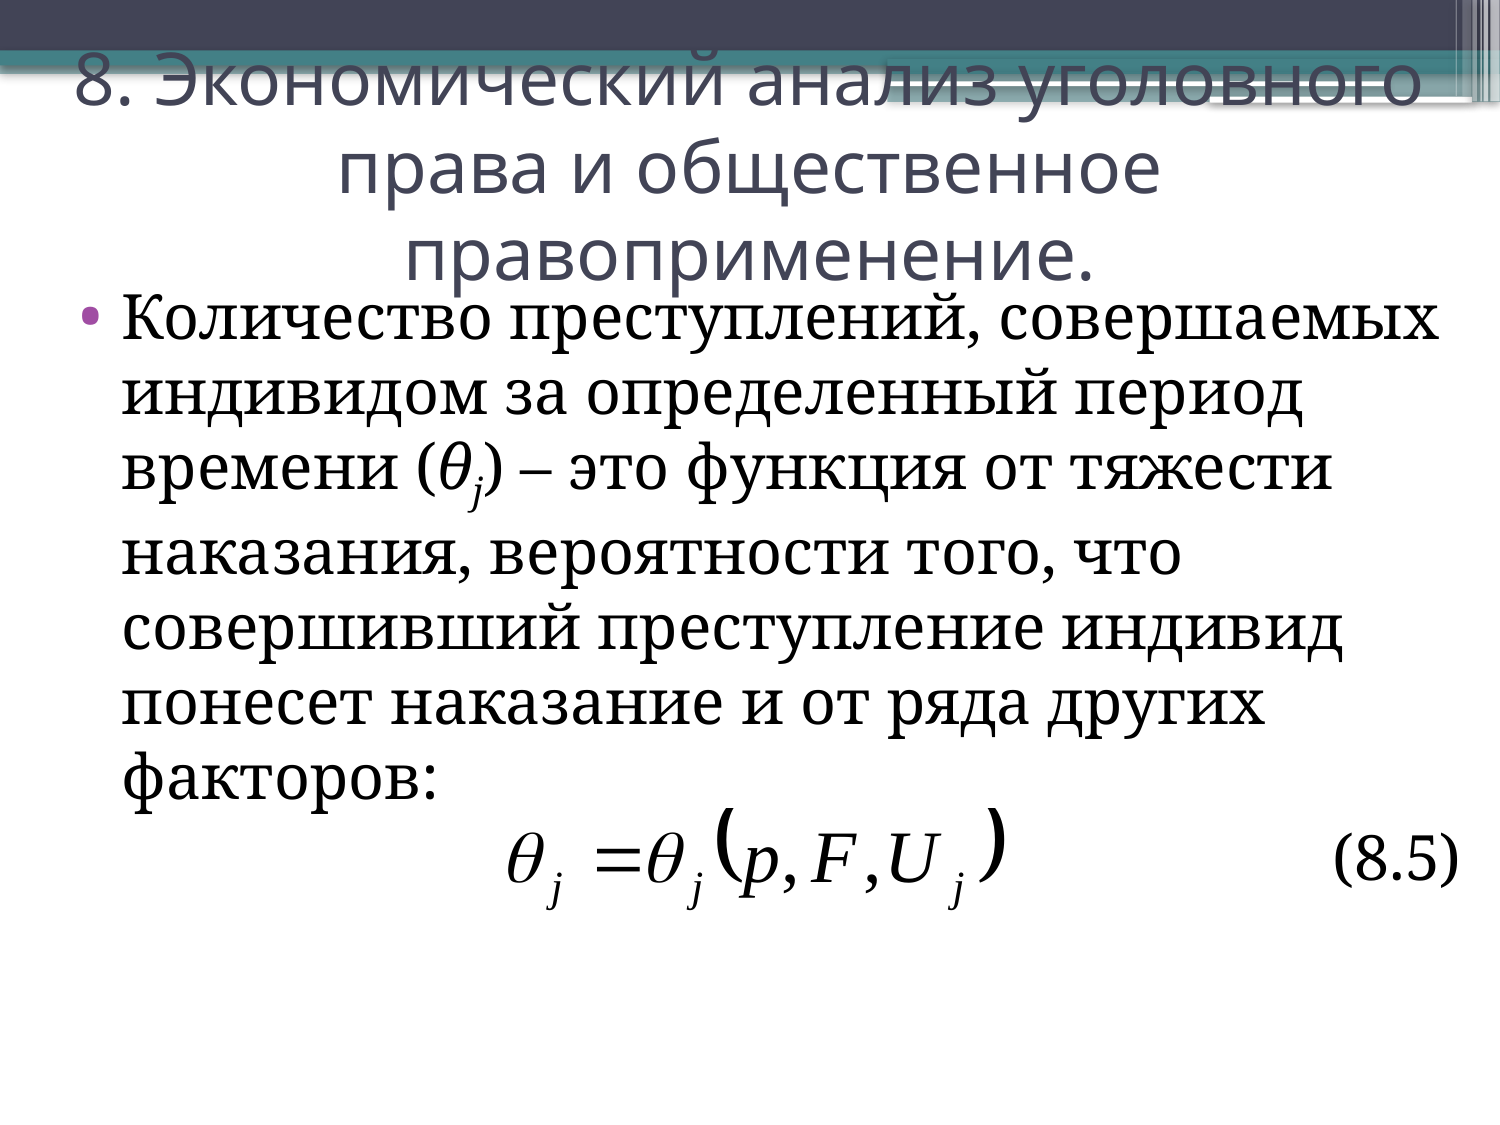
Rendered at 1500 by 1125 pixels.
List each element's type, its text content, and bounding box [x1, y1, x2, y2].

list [495, 808, 1008, 926]
text_box Количество преступлений, совершаемых индивидом за определенный период времени (θj) – это функция от тяжести наказания, вероятности того, что совершивший преступление индивид понесет наказание и от ряда других факторов: (8.5) [46, 269, 1477, 1063]
title 8. Экономический анализ уголовного права и общественное правоприменение. [0, 70, 1500, 259]
